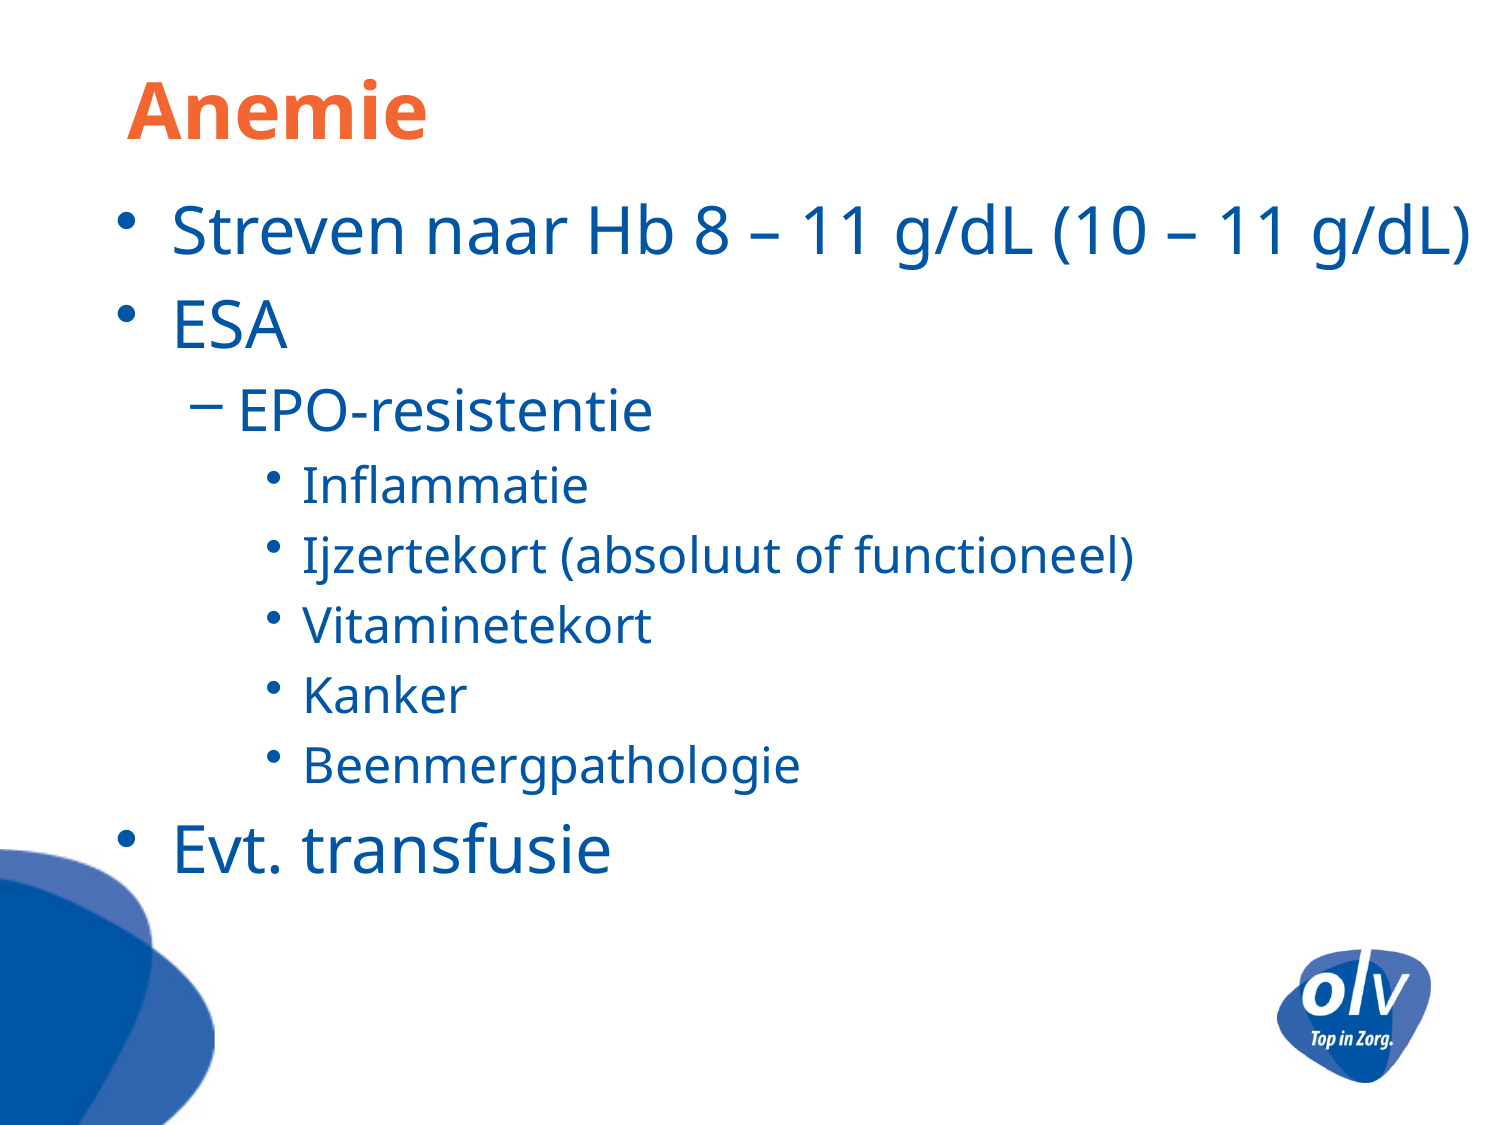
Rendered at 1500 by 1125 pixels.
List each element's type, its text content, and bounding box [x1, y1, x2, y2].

title Anemie [112, 53, 1388, 180]
list Streven naar Hb 8 – 11 g/dL (10 – 11 g/dL) ESA EPO-resistentie Inflammatie Ijzertekort (absoluut of functioneel) Vitaminetekort Kanker Beenmergpathologie Evt. transfusie [100, 180, 1500, 894]
picture [0, 849, 215, 1125]
picture [1277, 949, 1431, 1083]
